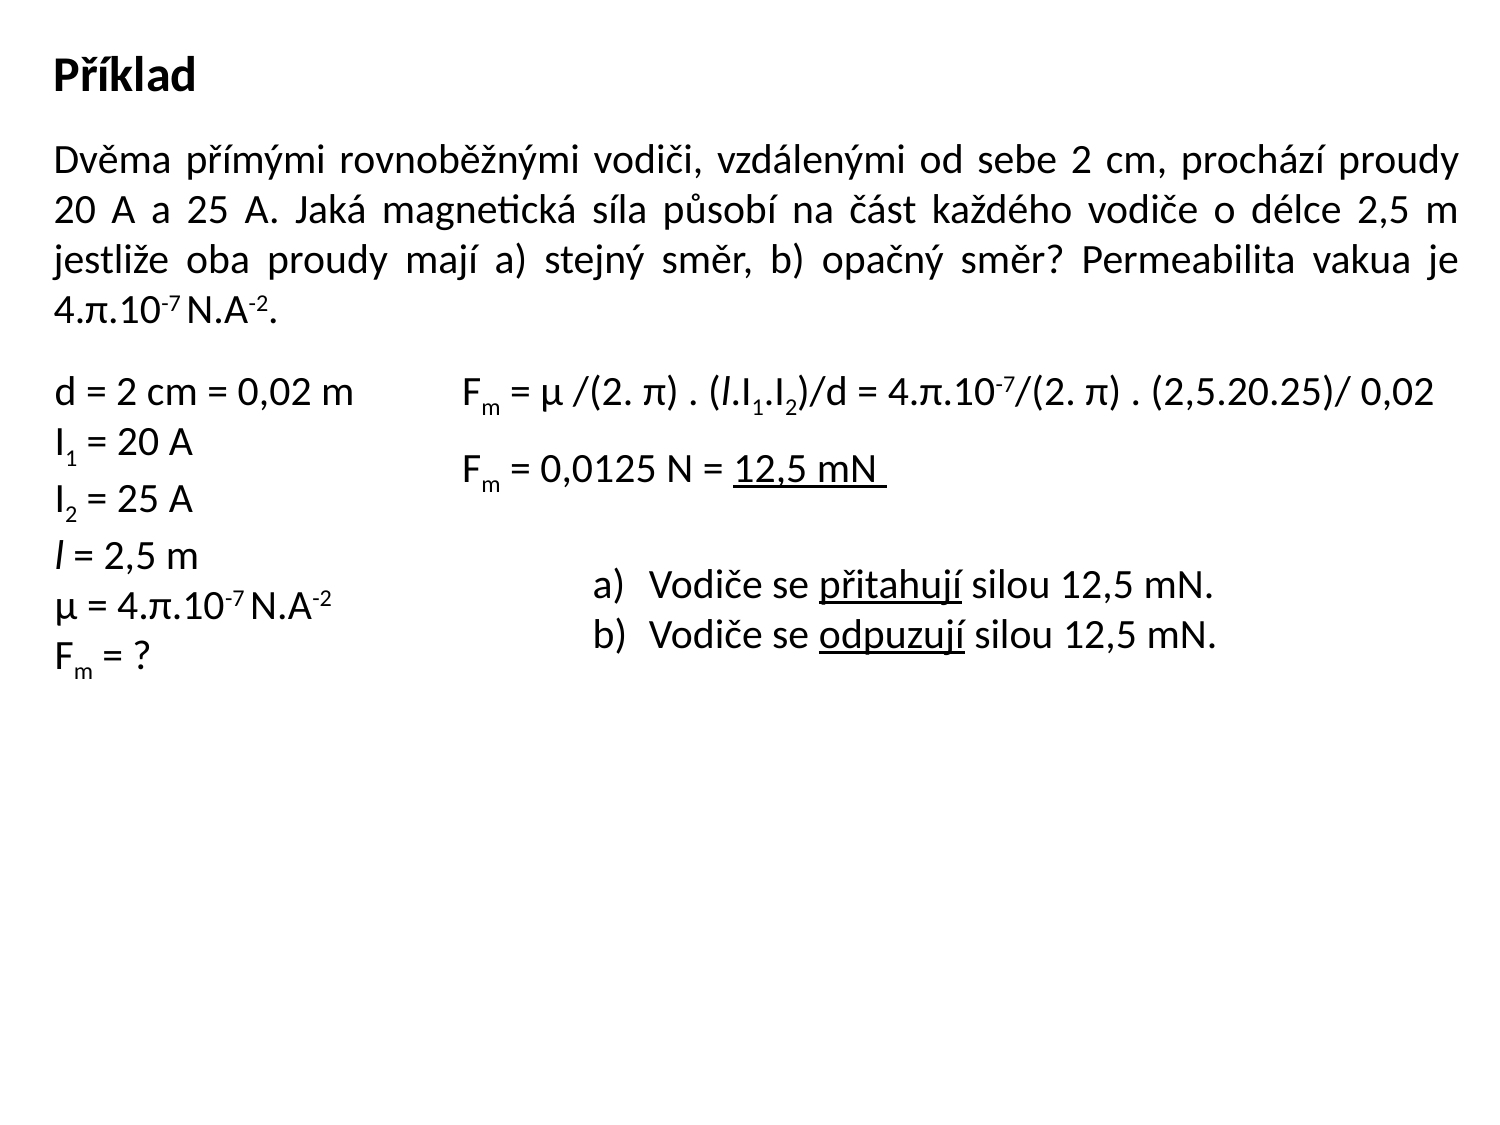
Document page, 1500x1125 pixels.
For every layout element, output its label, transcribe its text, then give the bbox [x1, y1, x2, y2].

text_box Vodiče se přitahují silou 12,5 mN. Vodiče se odpuzují silou 12,5 mN. [577, 548, 1233, 714]
text_box Dvěma přímými rovnoběžnými vodiči, vzdálenými od sebe 2 cm, prochází proudy 20 A a 25 A. Jaká magnetická síla působí na část každého vodiče o délce 2,5 m jestliže oba proudy mají a) stejný směr, b) opačný směr? Permeabilita vakua je 4.π.10-7 N.A-2. [38, 124, 1475, 340]
text_box Fm = μ /(2. π) . (l.I1.I2)/d = 4.π.10-7/(2. π) . (2,5.20.25)/ 0,02 Fm = 0,0125 N = 12,5 mN [447, 356, 1462, 505]
text_box Příklad [38, 33, 214, 109]
text_box d = 2 cm = 0,02 m I1 = 20 A I2 = 25 A l = 2,5 m μ = 4.π.10-7 N.A-2 Fm = ? [39, 356, 370, 742]
